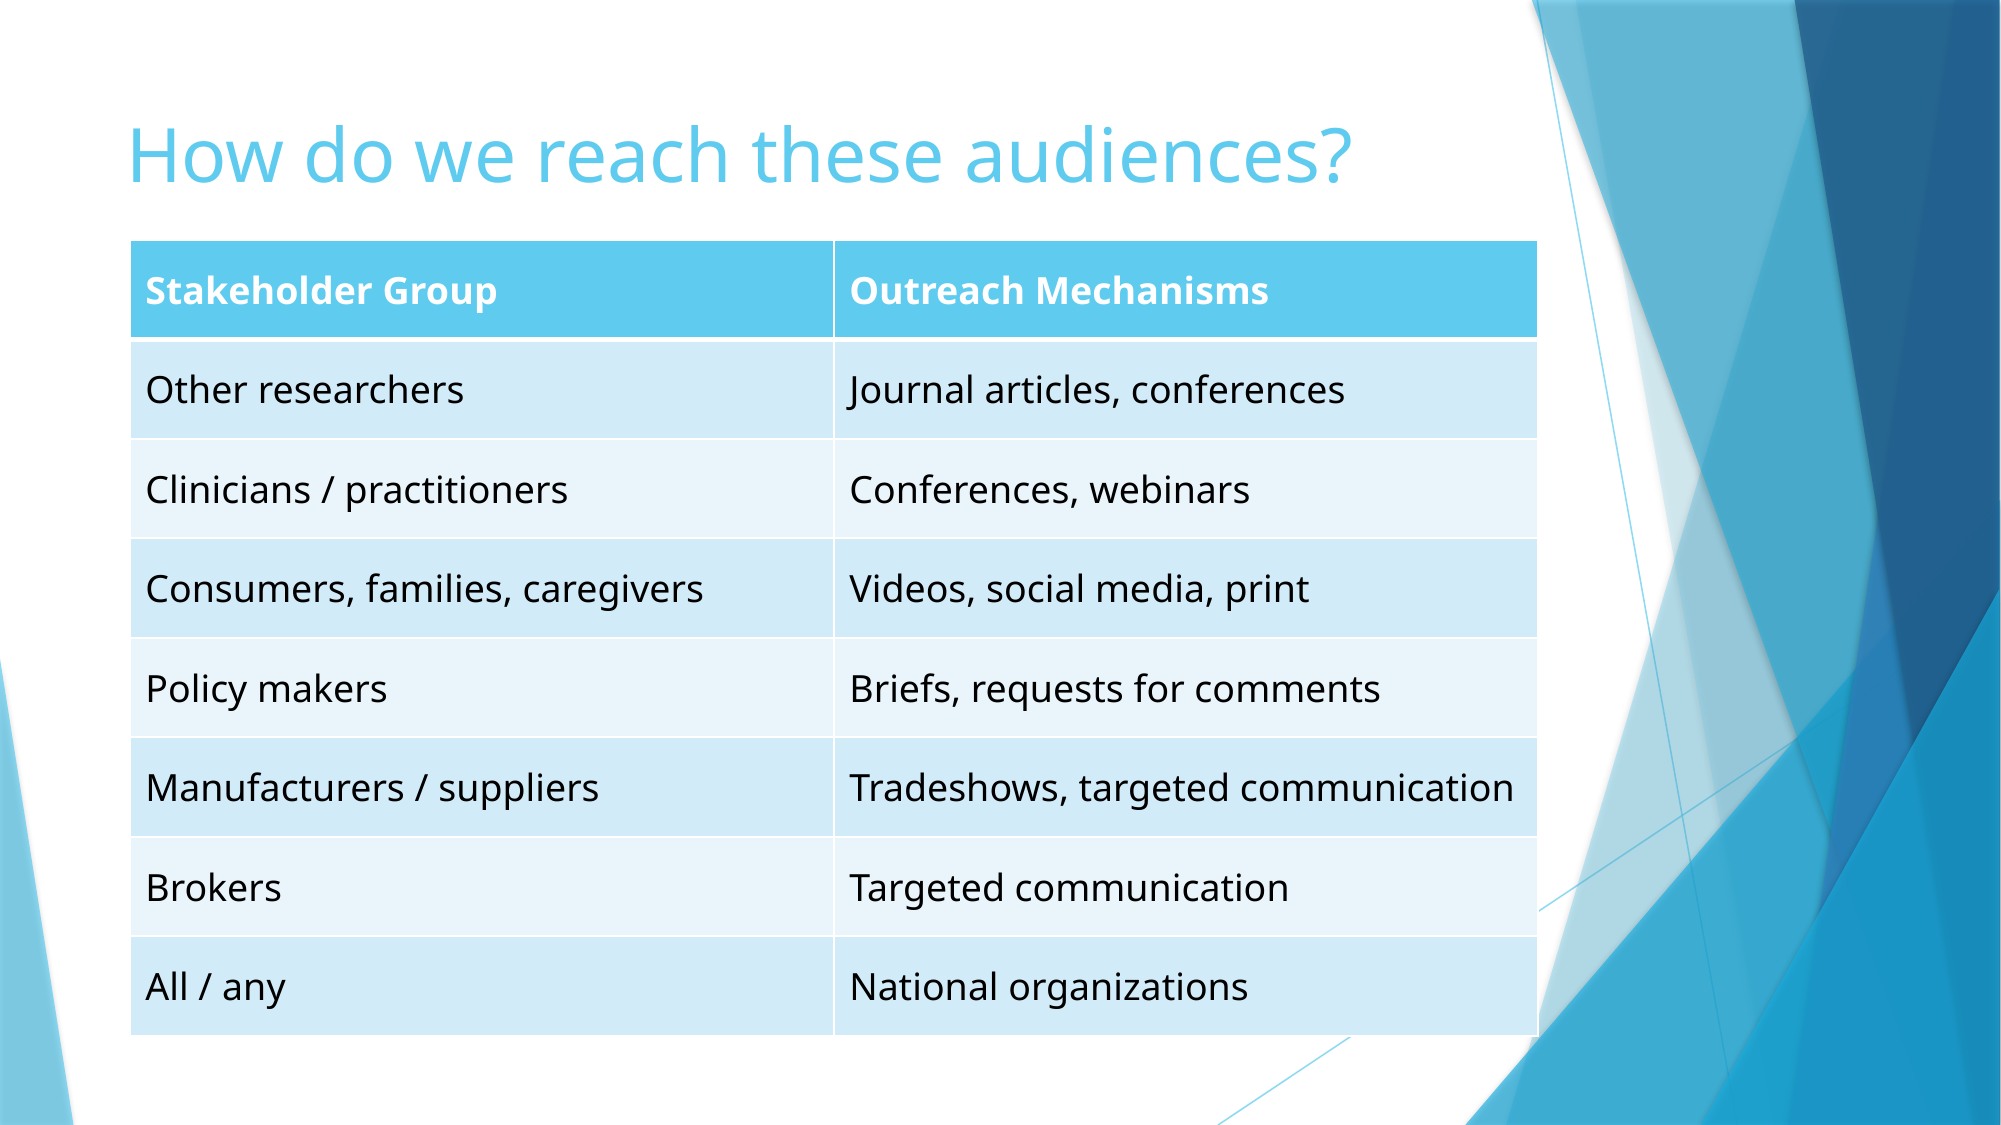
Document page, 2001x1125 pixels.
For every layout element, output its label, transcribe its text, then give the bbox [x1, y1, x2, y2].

table_cell Tradeshows, targeted communication [835, 738, 1537, 836]
slide_number 8 [1409, 991, 1522, 1051]
text_box [111, 221, 1522, 357]
table_cell National organizations [835, 937, 1537, 1035]
table_cell Journal articles, conferences [835, 342, 1537, 438]
table_cell Videos, social media, print [835, 539, 1537, 637]
table_cell Targeted communication [835, 838, 1537, 935]
table_cell Other researchers [131, 342, 833, 438]
table_cell Briefs, requests for comments [835, 639, 1537, 736]
table_cell Clinicians / practitioners [131, 440, 833, 537]
table_cell All / any [131, 937, 833, 991]
table_cell Consumers, families, caregivers [131, 539, 833, 637]
title How do we reach these audiences? [111, 99, 1522, 221]
table_cell Conferences, webinars [835, 440, 1537, 537]
table_cell Brokers [131, 838, 833, 935]
table_header Stakeholder Group [131, 241, 833, 337]
footer [111, 991, 1145, 1051]
table_header Outreach Mechanisms [835, 241, 1537, 337]
table_cell Manufacturers / suppliers [131, 738, 833, 836]
table_cell Policy makers [131, 639, 833, 736]
